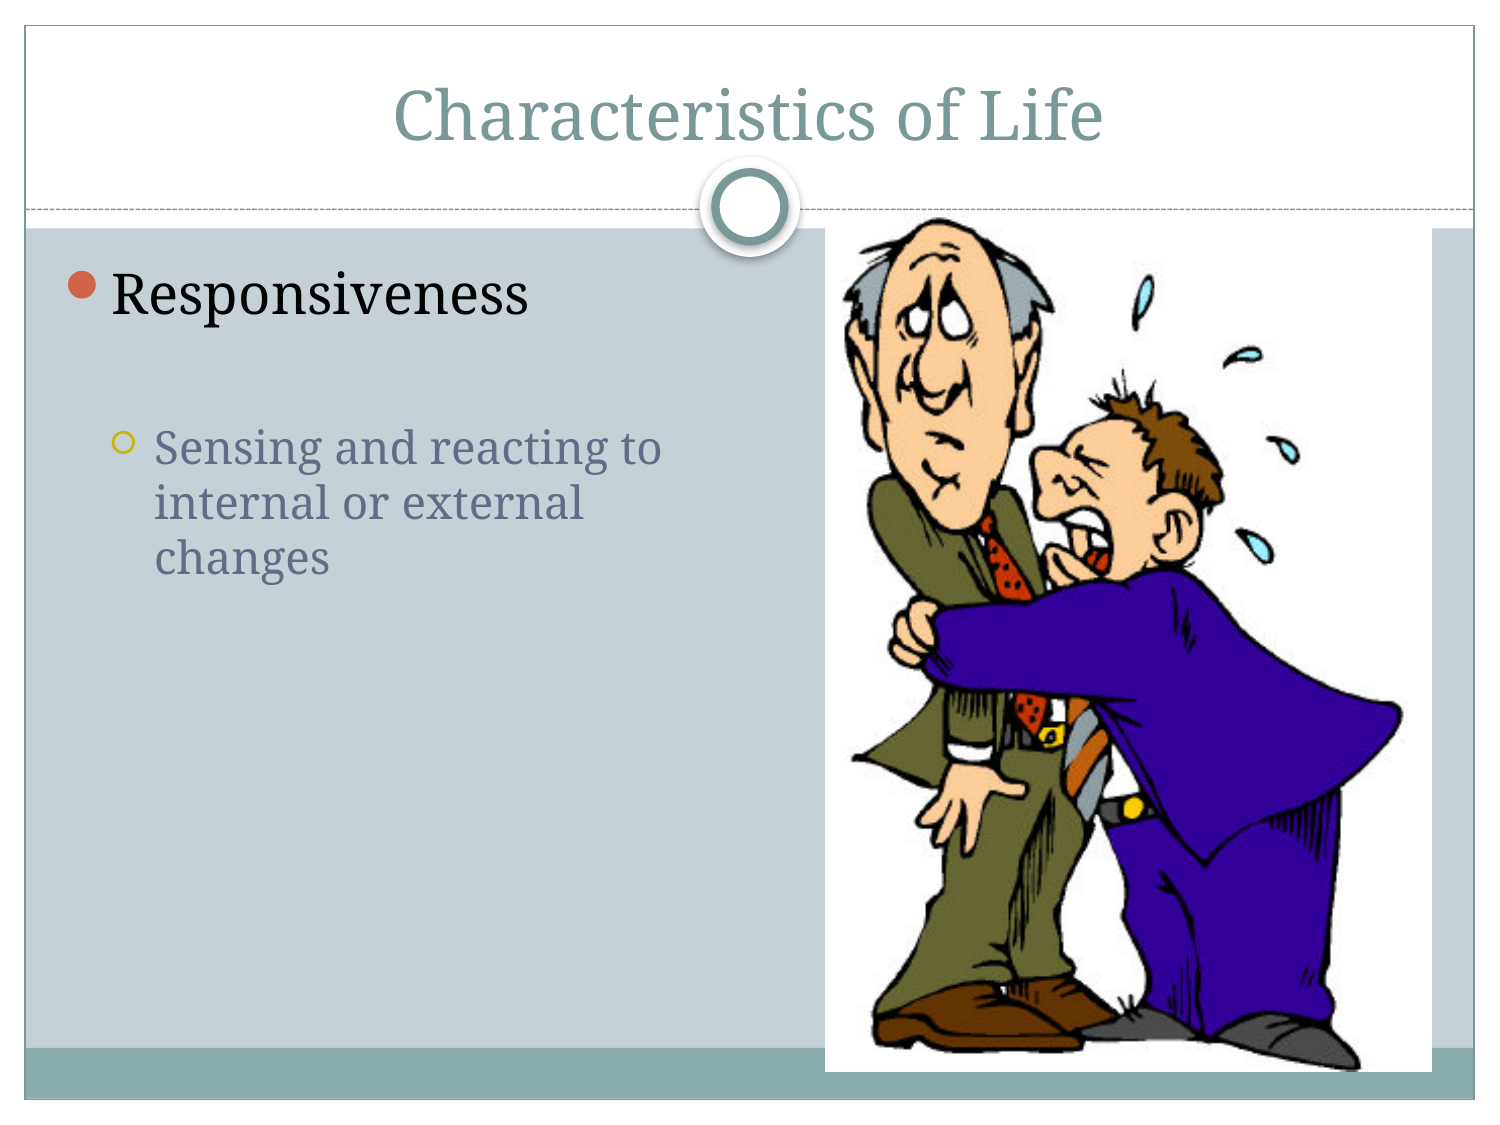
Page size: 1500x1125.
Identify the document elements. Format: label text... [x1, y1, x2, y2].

picture [824, 212, 1432, 1072]
list Responsiveness Sensing and reacting to internal or external changes [49, 250, 738, 1038]
title Characteristics of Life [49, 37, 1450, 162]
